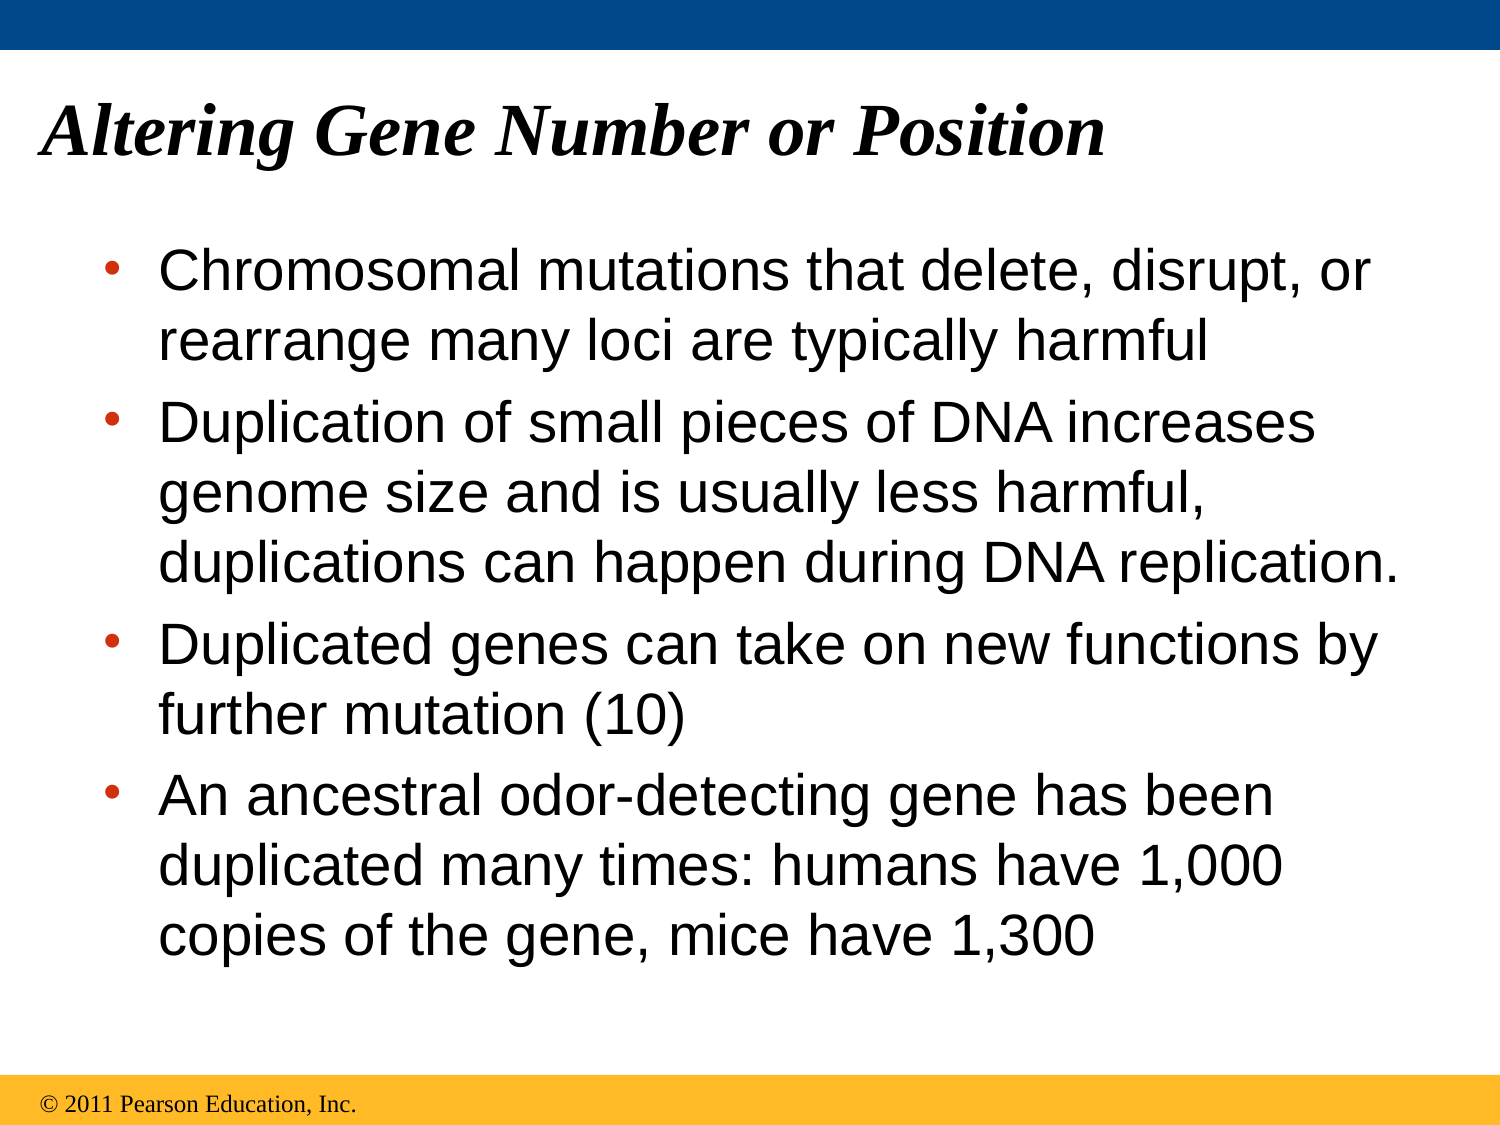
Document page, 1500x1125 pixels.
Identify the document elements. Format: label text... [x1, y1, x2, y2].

text_box [0, 0, 1500, 50]
title Altering Gene Number or Position [26, 83, 1463, 167]
list Chromosomal mutations that delete, disrupt, or rearrange many loci are typically harmful Duplication of small pieces of DNA increases genome size and is usually less harmful, duplications can happen during DNA replication. Duplicated genes can take on new functions by further mutation (10) An ancestral odor-detecting gene has been duplicated many times: humans have 1,000 copies of the gene, mice have 1,300 [87, 224, 1426, 988]
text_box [0, 1074, 1500, 1125]
